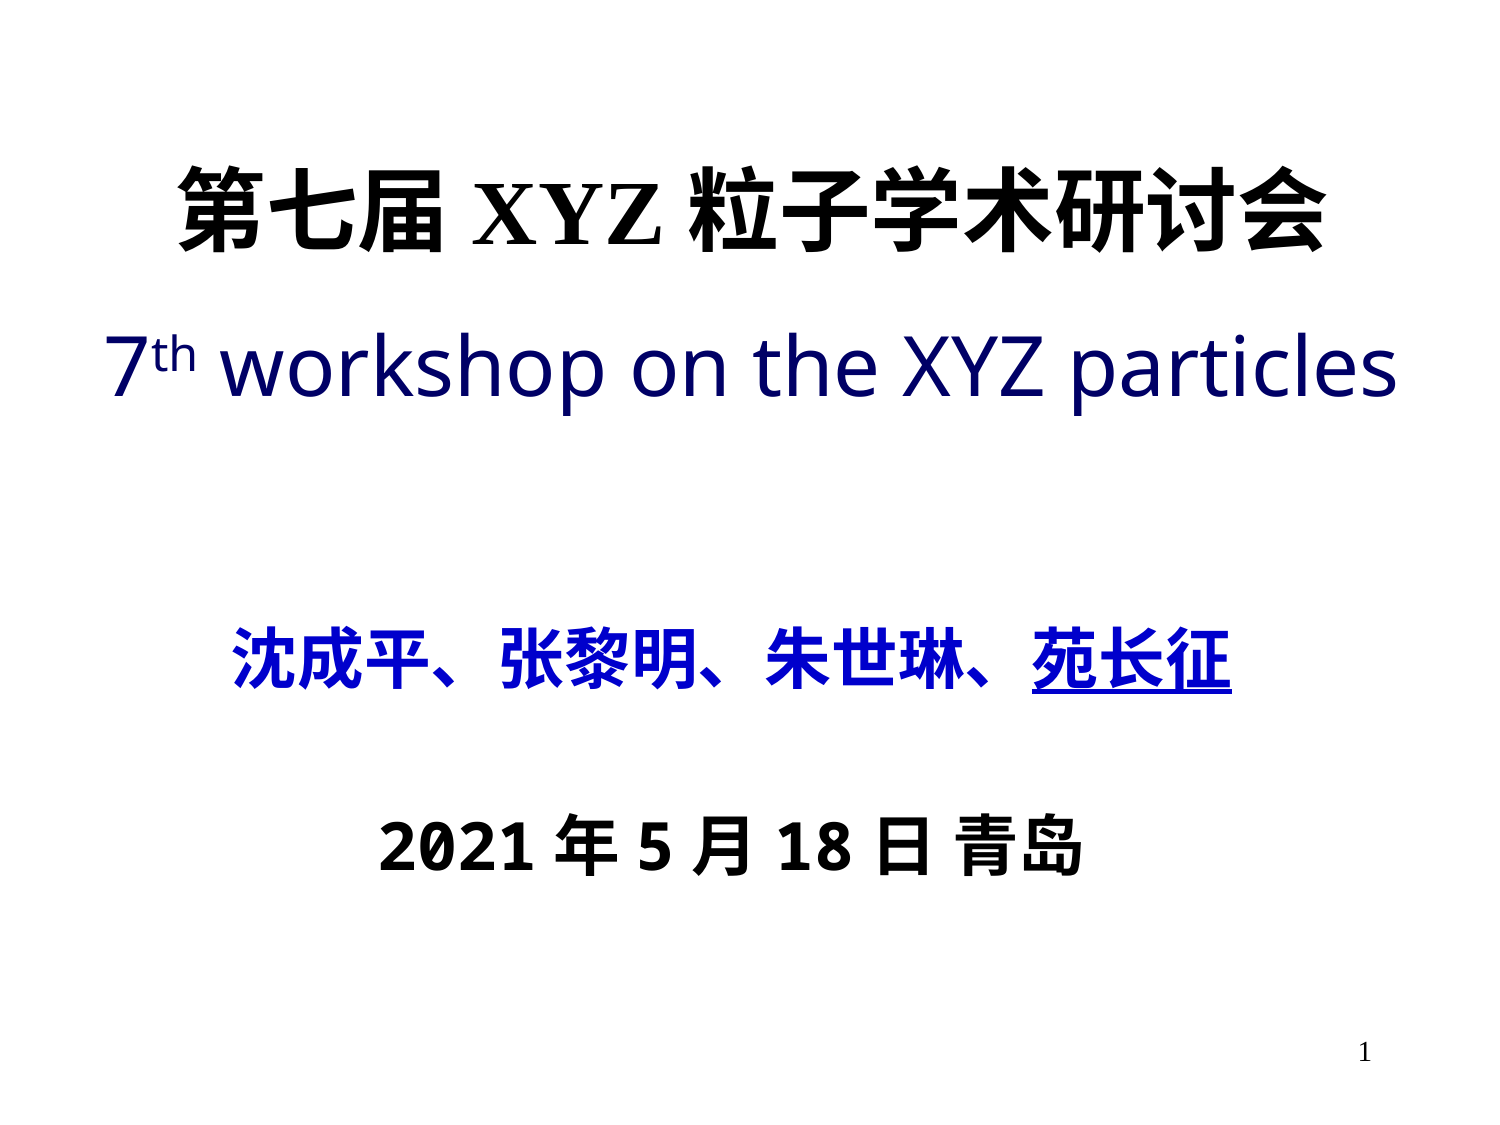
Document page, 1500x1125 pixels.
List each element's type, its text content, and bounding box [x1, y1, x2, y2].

slide_number 1 [1074, 1025, 1388, 1100]
title 第七届XYZ粒子学术研讨会 7th workshop on the XYZ particles [13, 90, 1491, 421]
subtitle 沈成平、张黎明、朱世琳、苑长征 2021年5月18日 青岛 [159, 609, 1304, 1022]
